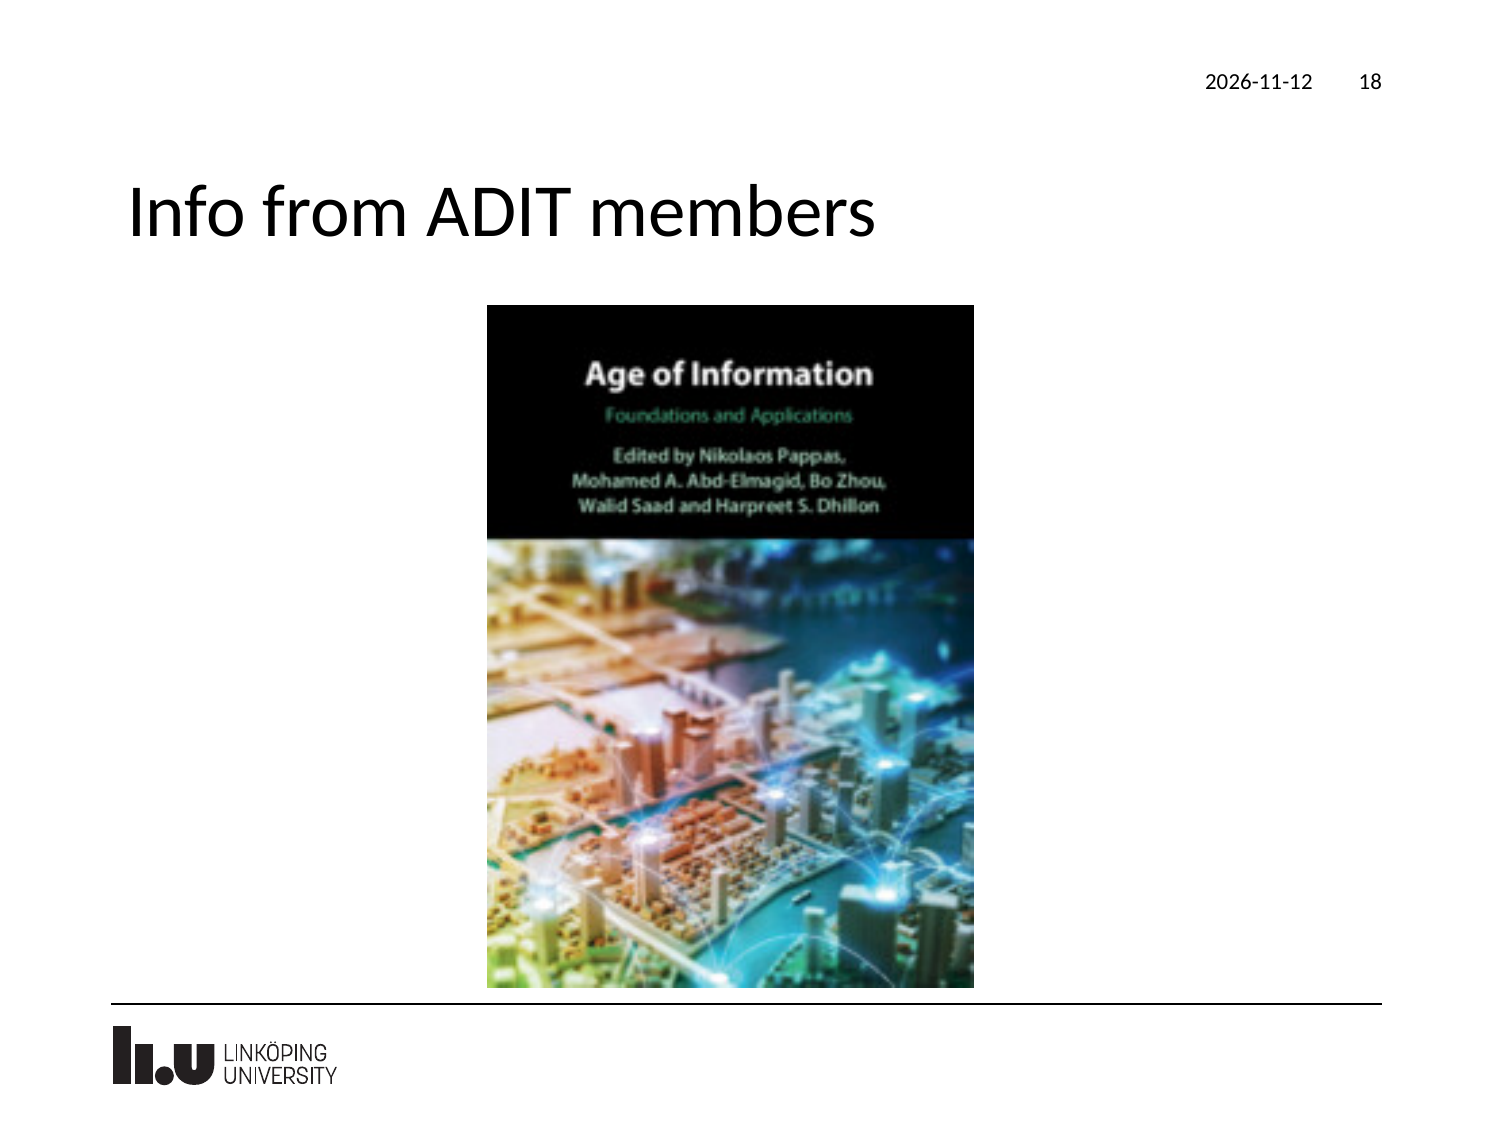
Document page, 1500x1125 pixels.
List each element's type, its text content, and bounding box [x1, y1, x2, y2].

title Info from ADIT members [112, 163, 1382, 301]
slide_number 18 [1306, 59, 1397, 103]
picture [487, 305, 974, 988]
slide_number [1092, 59, 1306, 103]
